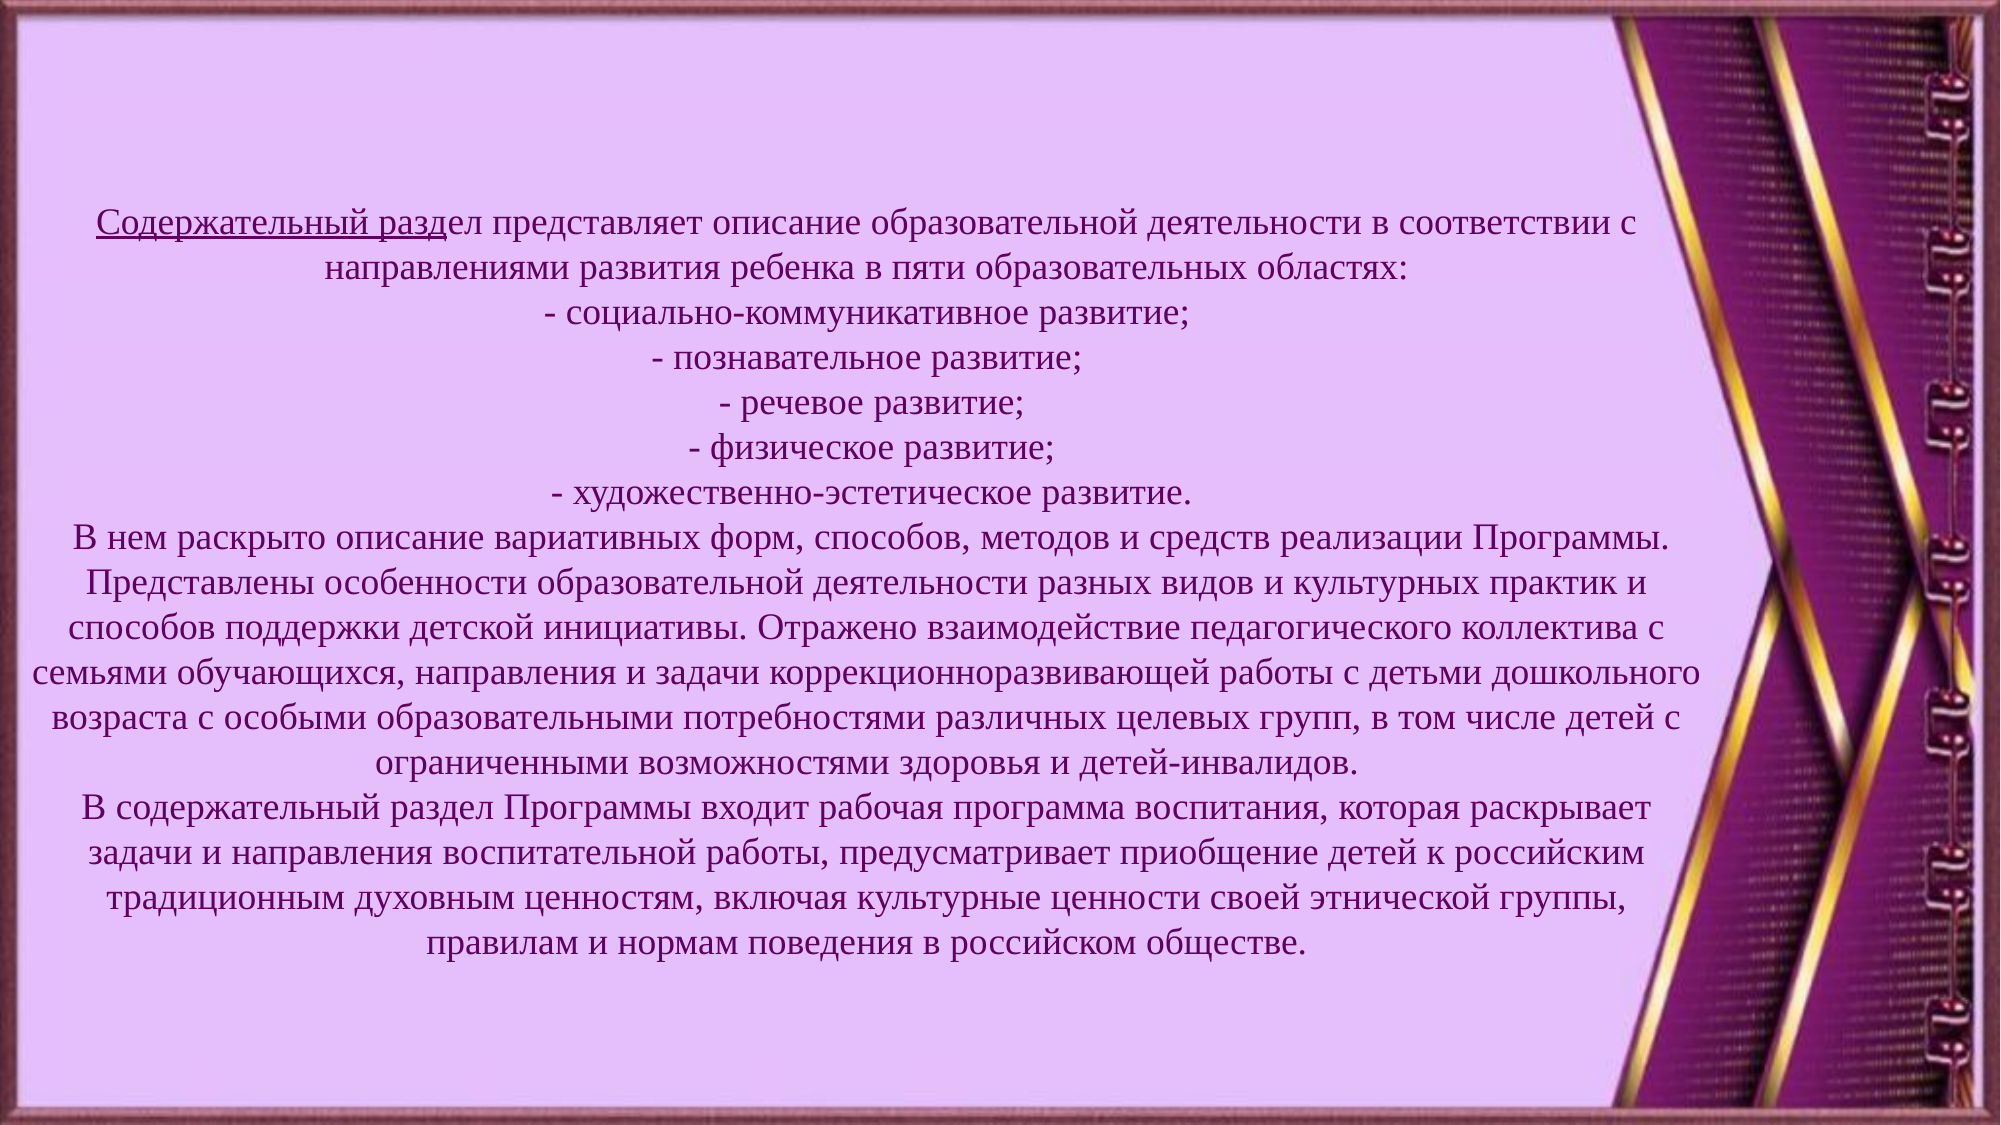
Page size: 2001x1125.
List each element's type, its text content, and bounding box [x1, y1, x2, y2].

picture [0, 0, 2001, 1125]
title Содержательный раздел представляет описание образовательной деятельности в соответствии с направлениями развития ребенка в пяти образовательных областях: - социально-коммуникативное развитие; - познавательное развитие; - речевое развитие; - физическое развитие; - художественно-эстетическое развитие. В нем раскрыто описание вариативных форм, способов, методов и средств реализации Программы. Представлены особенности образовательной деятельности разных видов и культурных практик и способов поддержки детской инициативы. Отражено взаимодействие педагогического коллектива с семьями обучающихся, направления и задачи коррекционноразвивающей работы с детьми дошкольного возраста с особыми образовательными потребностями различных целевых групп, в том числе детей с ограниченными возможностями здоровья и детей-инвалидов. В содержательный раздел Программы входит рабочая программа воспитания, которая раскрывает задачи и направления воспитательной работы, предусматривает приобщение детей к российским традиционным духовным ценностям, включая культурные ценности своей этнической группы, правилам и нормам поведения в российском обществе. [12, 64, 1723, 970]
